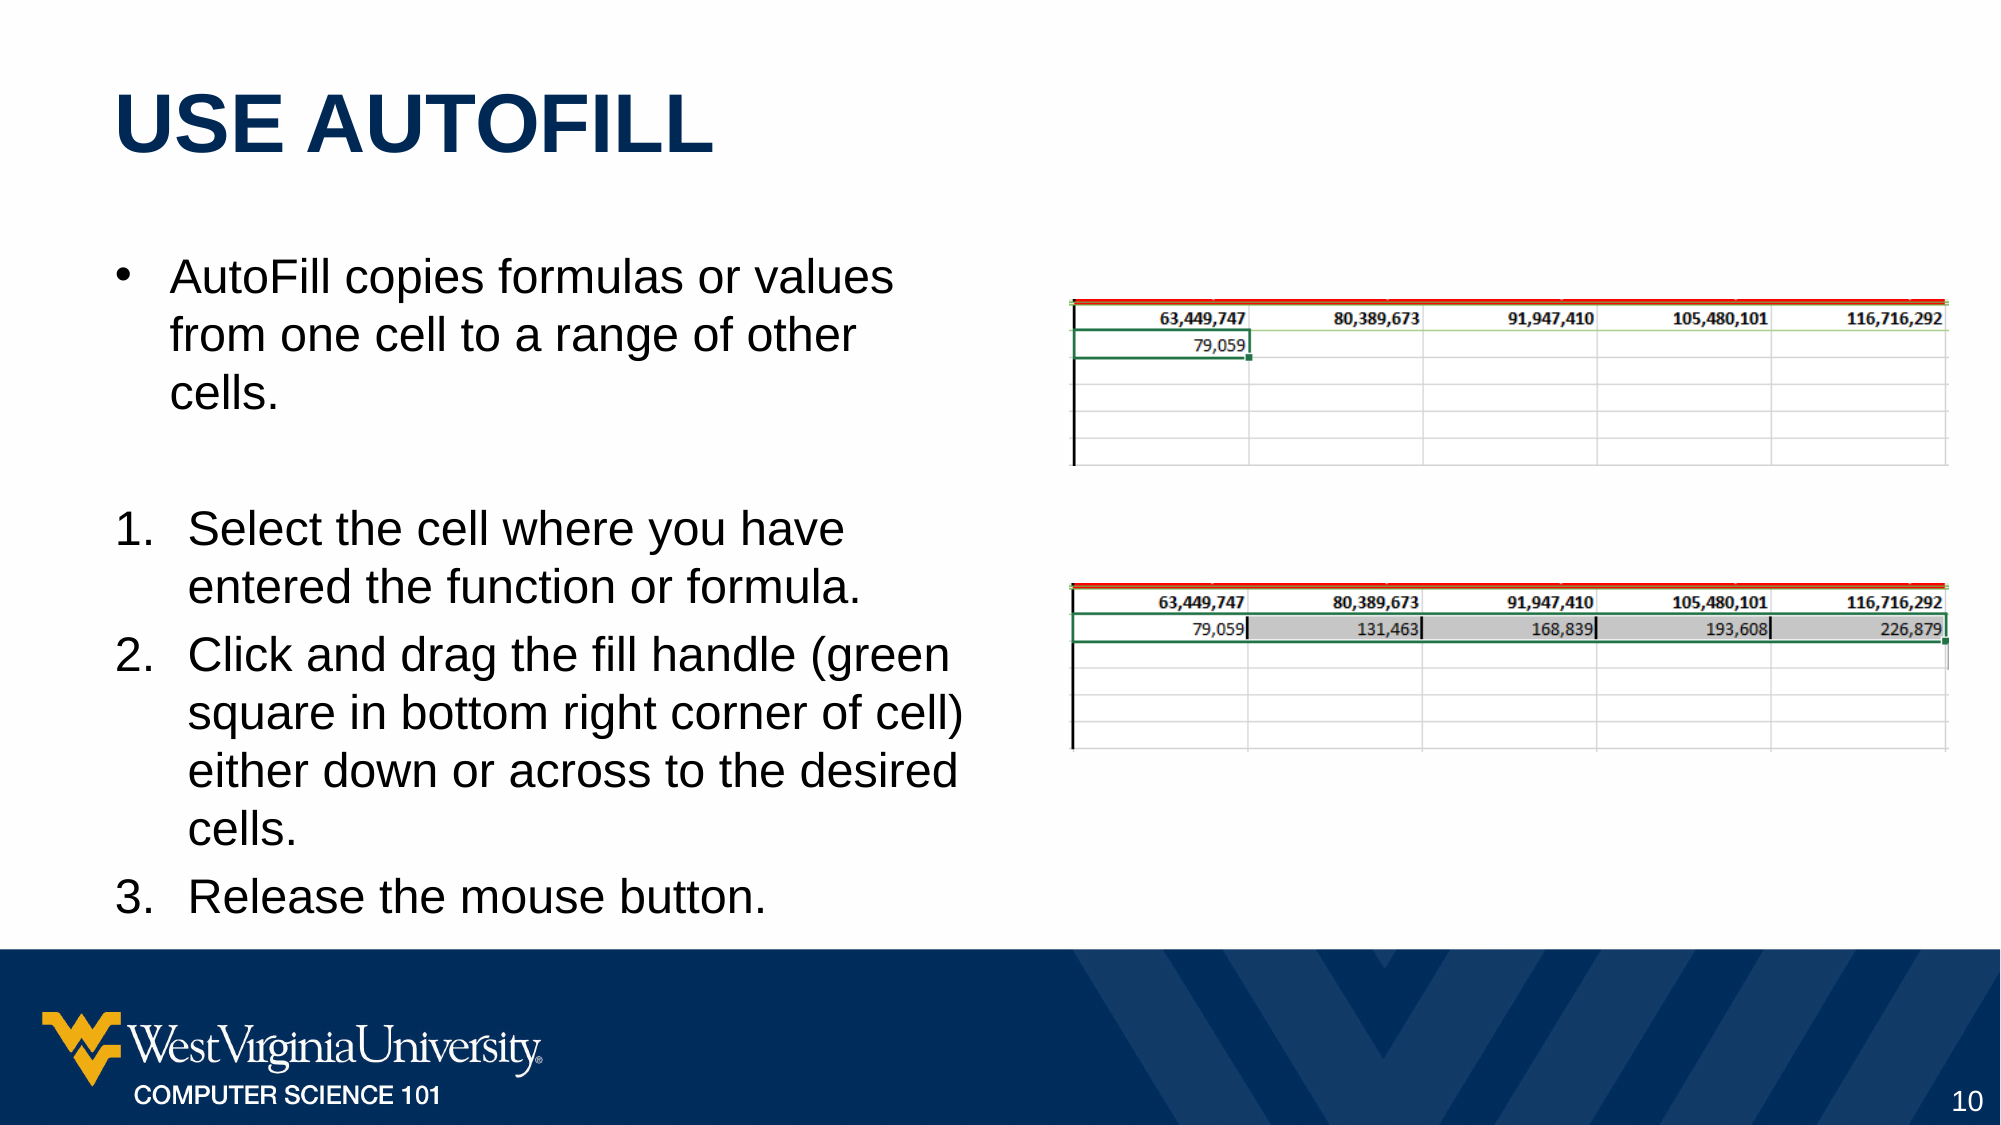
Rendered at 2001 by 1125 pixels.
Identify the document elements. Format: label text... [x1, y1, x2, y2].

picture [0, 0, 2001, 1125]
slide_number 10 [1532, 1074, 1999, 1125]
list AutoFill copies formulas or values from one cell to a range of other cells. Select the cell where you have entered the function or formula. Click and drag the fill handle (green square in bottom right corner of cell) either down or across to the desired cells. Release the mouse button. [99, 237, 984, 938]
title Use AutoFill [99, 24, 1900, 213]
